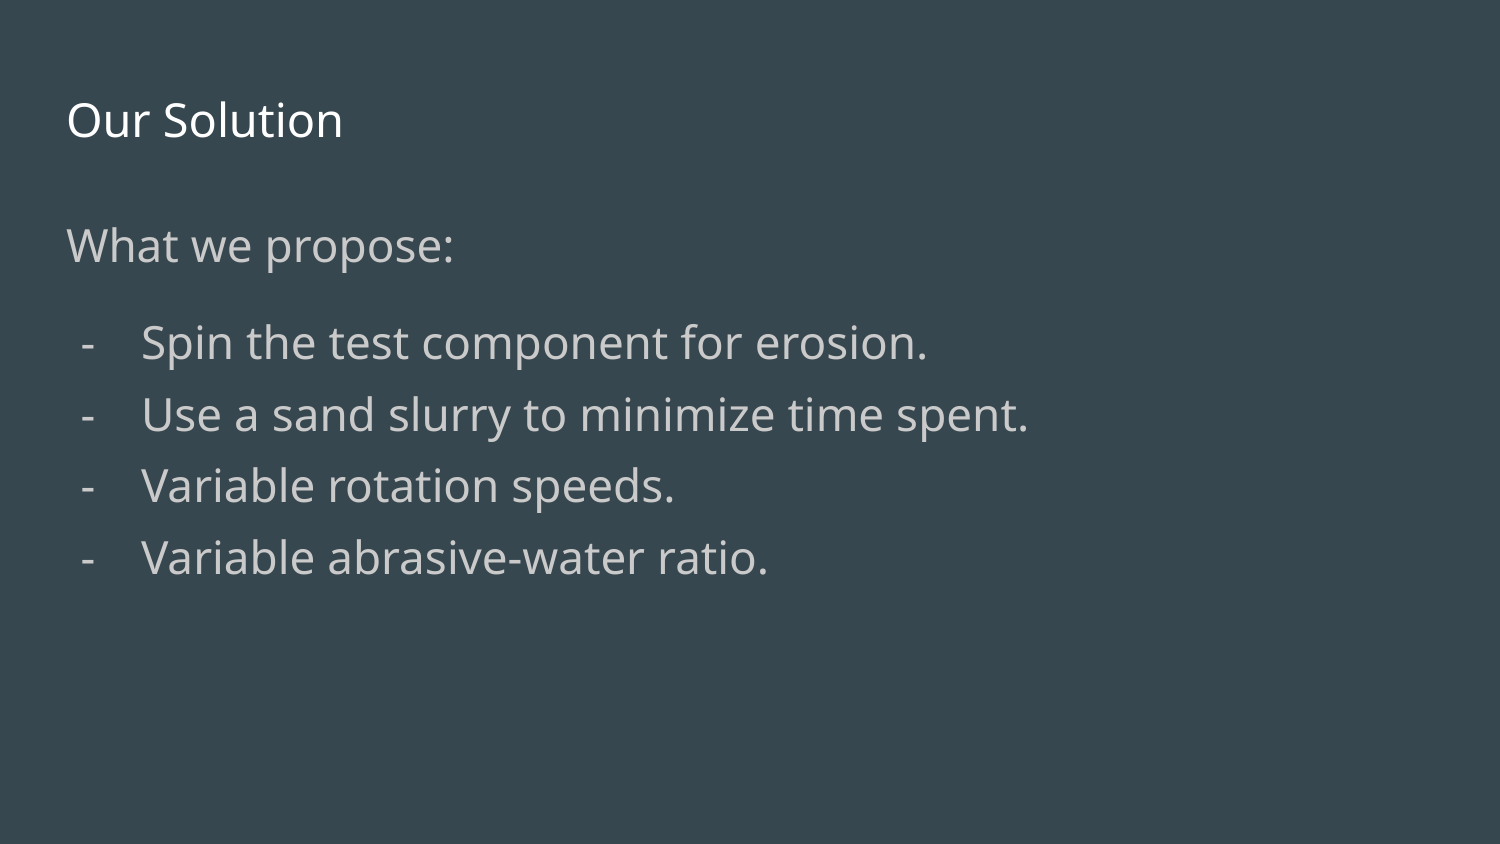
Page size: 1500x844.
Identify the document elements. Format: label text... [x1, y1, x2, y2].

list What we propose: Spin the test component for erosion. Use a sand slurry to minimize time spent. Variable rotation speeds. Variable abrasive-water ratio. [51, 189, 1449, 750]
title Our Solution [51, 72, 1449, 167]
